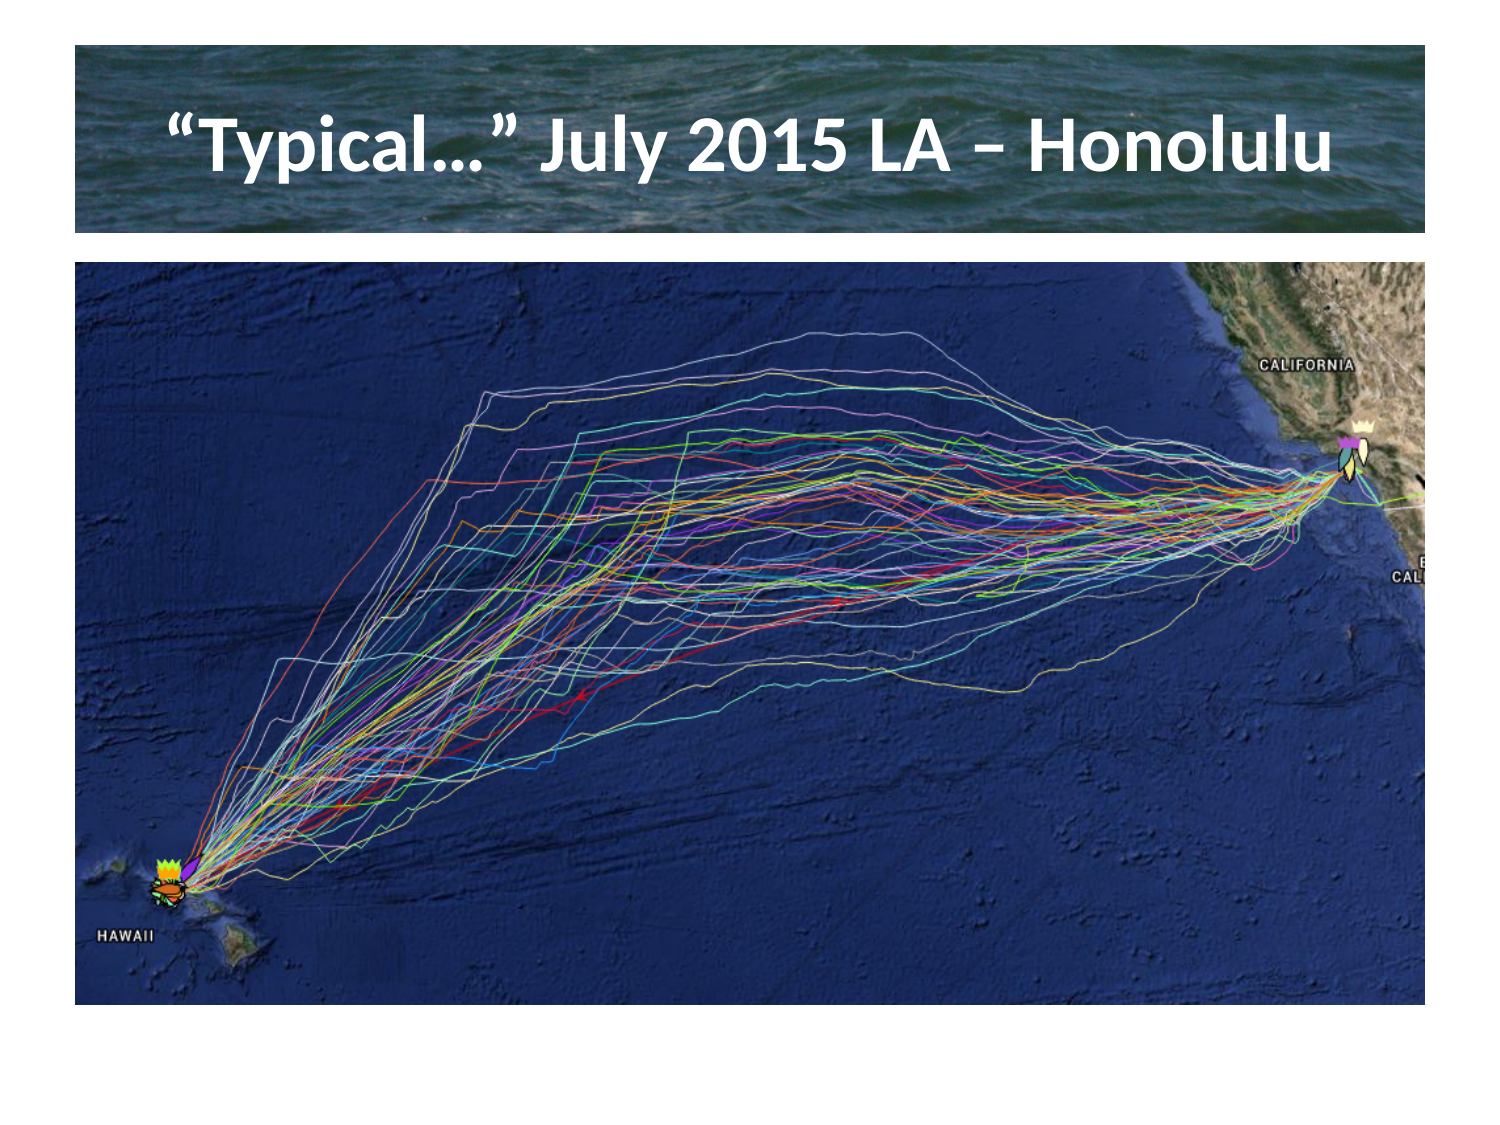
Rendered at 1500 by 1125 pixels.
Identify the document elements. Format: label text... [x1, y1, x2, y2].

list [74, 262, 1426, 1006]
title “Typical…” July 2015 LA – Honolulu [75, 45, 1425, 233]
